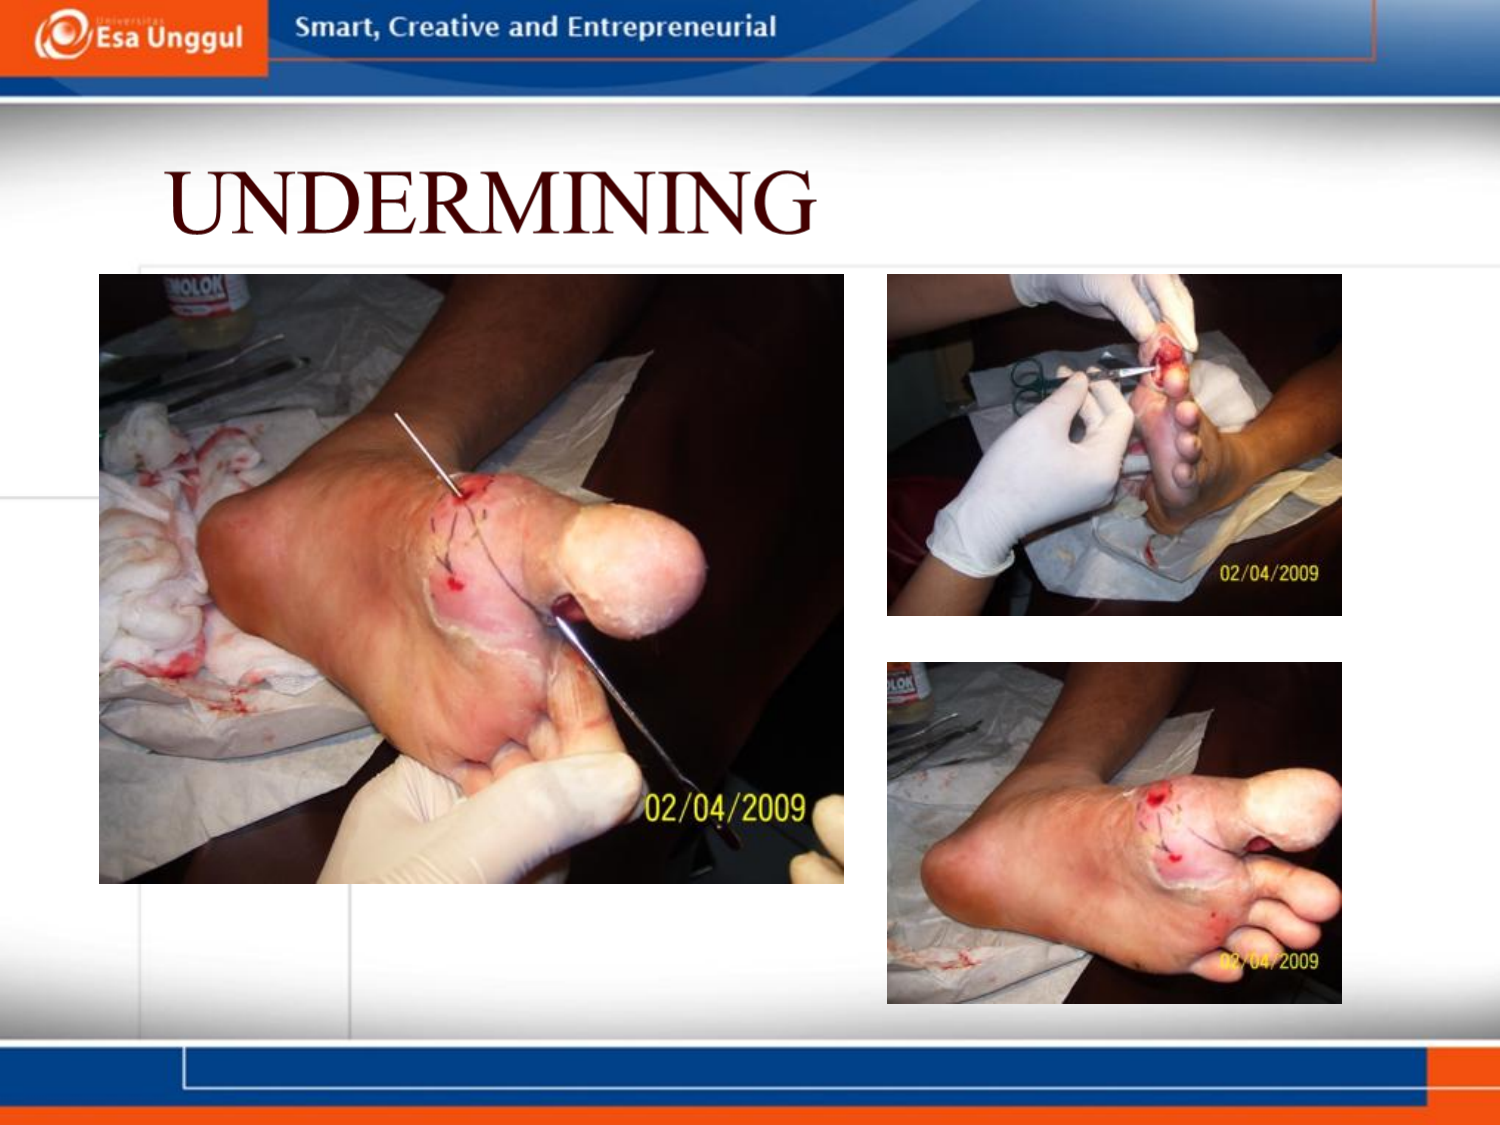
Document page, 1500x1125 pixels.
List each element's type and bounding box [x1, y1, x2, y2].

list [99, 274, 845, 885]
picture [0, 0, 1500, 1125]
